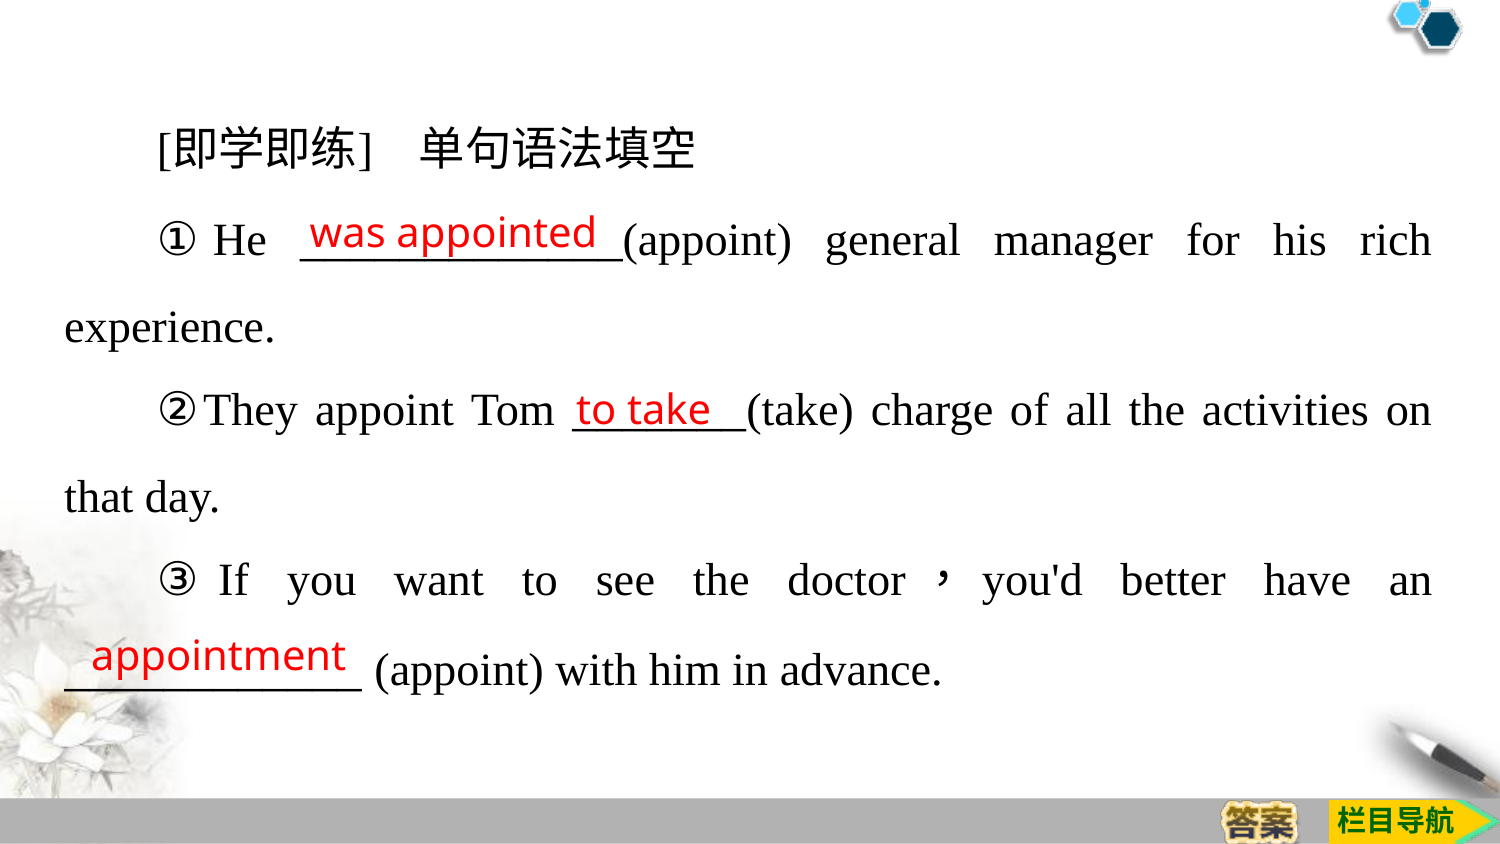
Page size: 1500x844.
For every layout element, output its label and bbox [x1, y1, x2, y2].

picture [1219, 799, 1301, 844]
text_box [64, 119, 1436, 725]
picture [1329, 800, 1500, 844]
picture [0, 0, 1500, 798]
